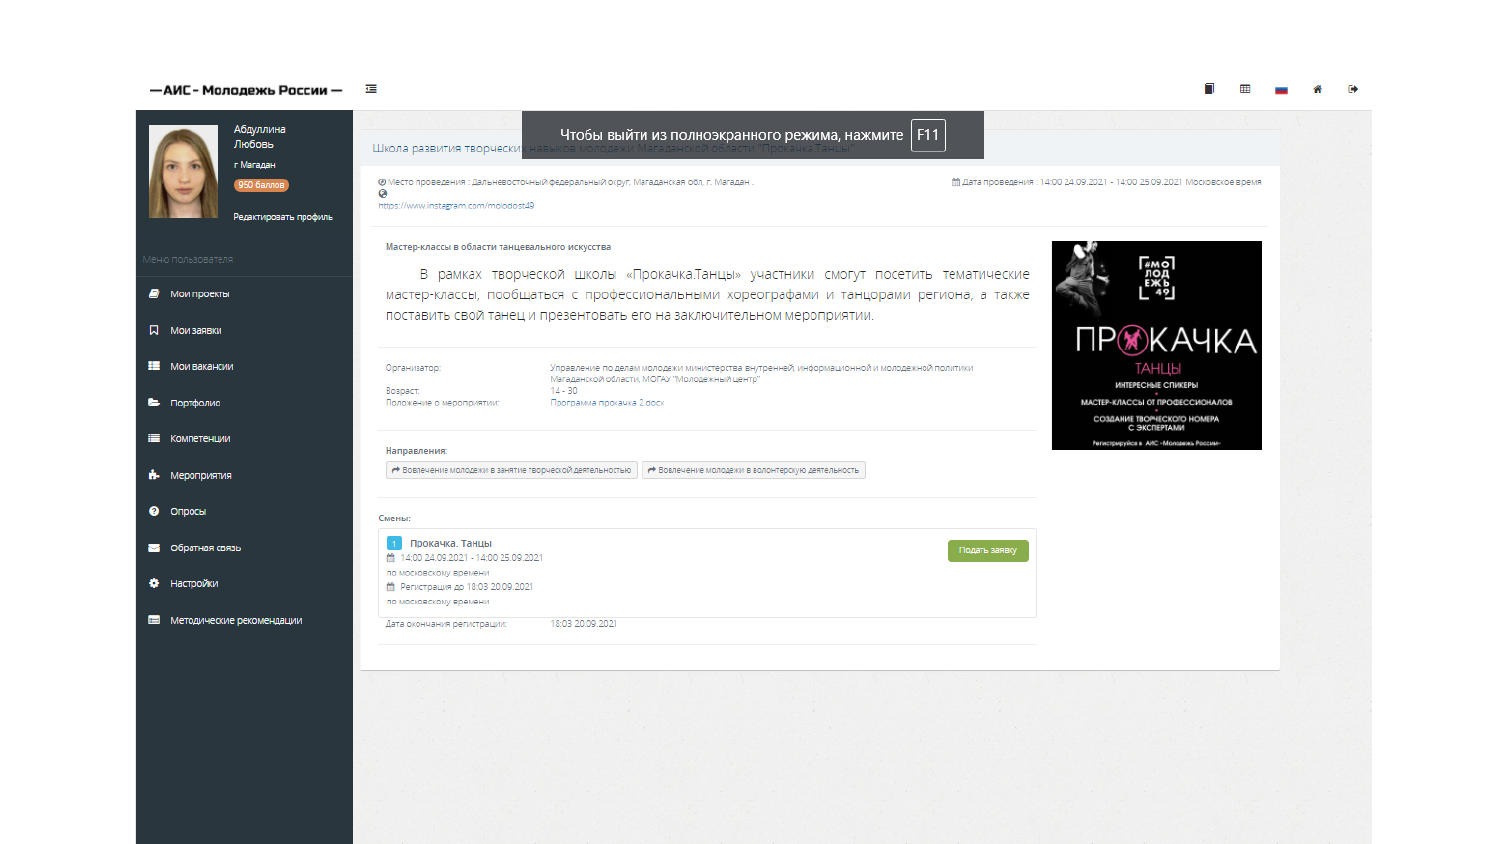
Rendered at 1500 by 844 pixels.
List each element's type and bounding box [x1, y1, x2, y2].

picture [135, 67, 1377, 844]
